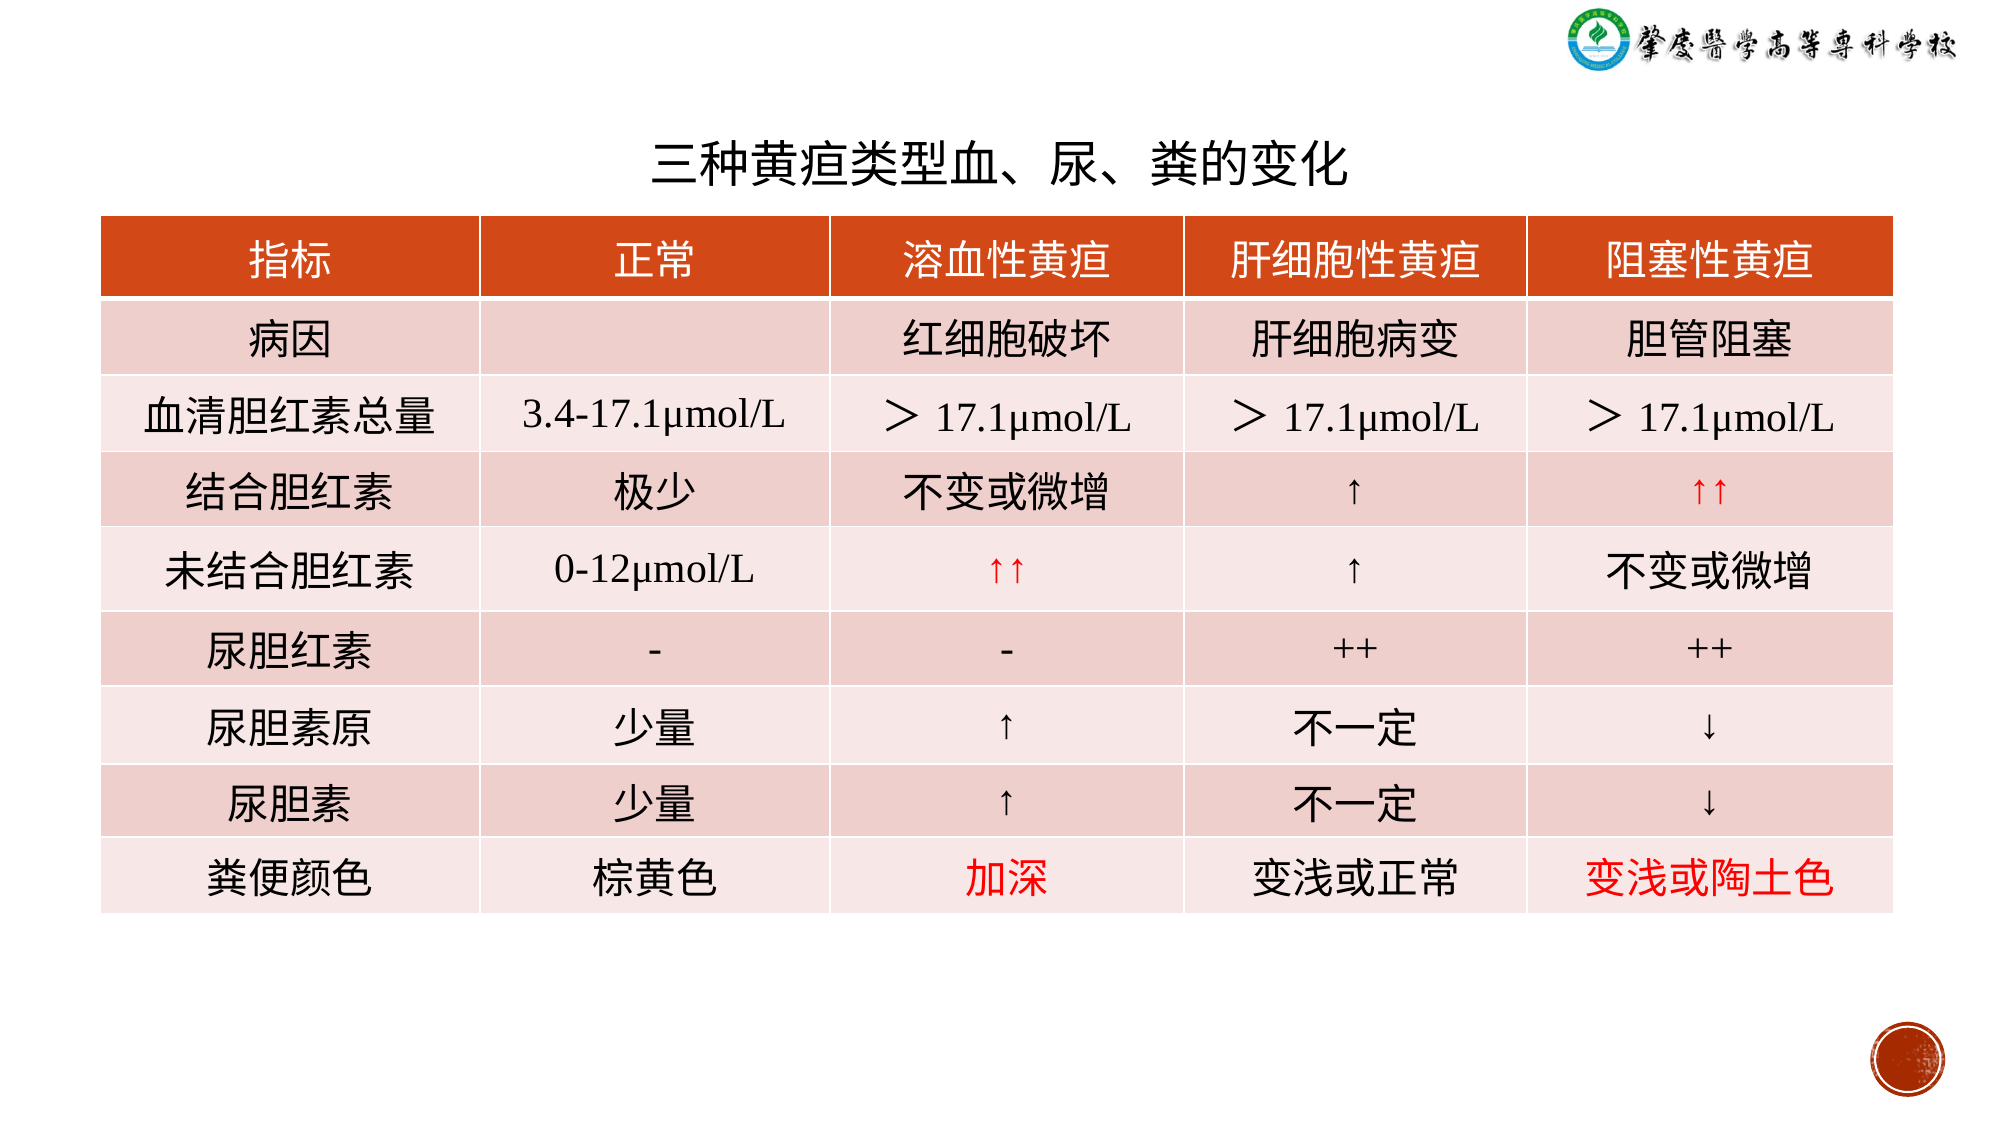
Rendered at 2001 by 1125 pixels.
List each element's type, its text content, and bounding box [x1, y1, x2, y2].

table_cell 未结合胆红素 [101, 527, 479, 610]
table_cell 3.4-17.1μmol/L [481, 376, 829, 451]
table_cell ↑ [1185, 527, 1526, 610]
table_cell 少量 [481, 687, 829, 763]
table_cell [481, 301, 829, 374]
table_cell 红细胞破坏 [831, 301, 1183, 374]
text_box 三种黄疸类型血、尿、粪的变化 [621, 125, 1378, 201]
table_cell ++ [1528, 612, 1893, 685]
table_cell ↓ [1528, 687, 1893, 763]
table_cell 极少 [481, 452, 829, 526]
table_header 溶血性黄疸 [831, 216, 1183, 296]
table_header 阻塞性黄疸 [1528, 216, 1893, 296]
table_cell 少量 [481, 765, 829, 836]
table_cell ↑ [1185, 452, 1526, 526]
table_cell 胆管阻塞 [1528, 301, 1893, 374]
table_cell 结合胆红素 [101, 452, 479, 526]
table_cell 加深 [831, 838, 1183, 913]
table_cell ++ [1185, 612, 1526, 685]
table_cell 不变或微增 [1528, 527, 1893, 610]
table_cell - [831, 612, 1183, 685]
table_cell 变浅或陶土色 [1528, 838, 1893, 913]
table_cell 尿胆素原 [101, 687, 479, 763]
table_cell ↓ [1528, 765, 1893, 836]
table_header 指标 [101, 216, 479, 296]
table_cell ＞17.1μmol/L [1185, 376, 1526, 451]
table_cell 变浅或正常 [1185, 838, 1526, 913]
table_cell 血清胆红素总量 [101, 376, 479, 451]
table_cell ＞17.1μmol/L [831, 376, 1183, 451]
table_cell 肝细胞病变 [1185, 301, 1526, 374]
table_cell 尿胆素 [101, 765, 479, 836]
table_cell 不一定 [1185, 765, 1526, 836]
table_cell 不一定 [1185, 687, 1526, 763]
table_cell ＞17.1μmol/L [1528, 376, 1893, 451]
table_cell 不变或微增 [831, 452, 1183, 526]
table_cell ↑↑ [1528, 452, 1893, 526]
table_cell - [481, 612, 829, 685]
table_header 正常 [481, 216, 829, 296]
table_cell 粪便颜色 [101, 838, 479, 913]
table_cell 病因 [101, 301, 479, 374]
table_cell ↑ [831, 765, 1183, 836]
table_header 肝细胞性黄疸 [1185, 216, 1526, 296]
table_cell 棕黄色 [481, 838, 829, 913]
table_cell 0-12μmol/L [481, 527, 829, 610]
table_cell ↑↑ [831, 527, 1183, 610]
picture [1554, 7, 1969, 79]
table_cell 尿胆红素 [101, 612, 479, 685]
table_cell ↑ [831, 687, 1183, 763]
